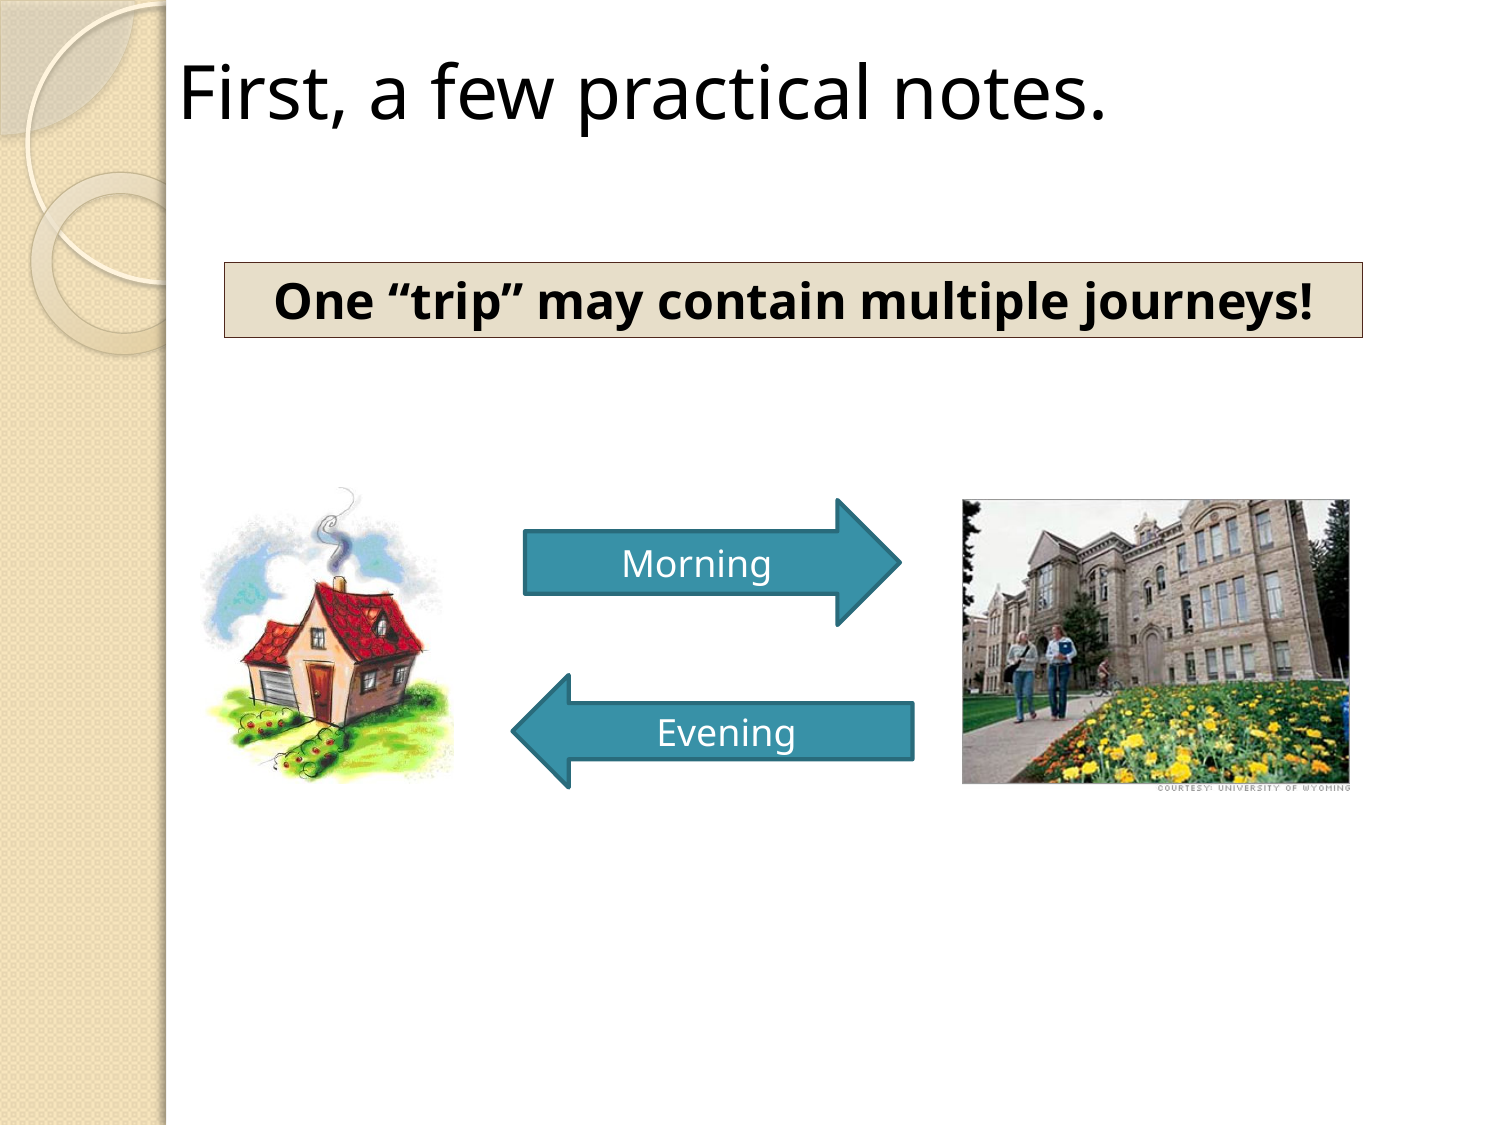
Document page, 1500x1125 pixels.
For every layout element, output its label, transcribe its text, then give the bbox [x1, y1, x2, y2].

text_box First, a few practical notes. [162, 37, 1500, 303]
text_box One “trip” may contain multiple journeys! [224, 262, 1363, 338]
picture [962, 499, 1351, 791]
picture [199, 487, 454, 784]
text_box Morning [522, 498, 903, 627]
text_box Evening [510, 673, 915, 790]
